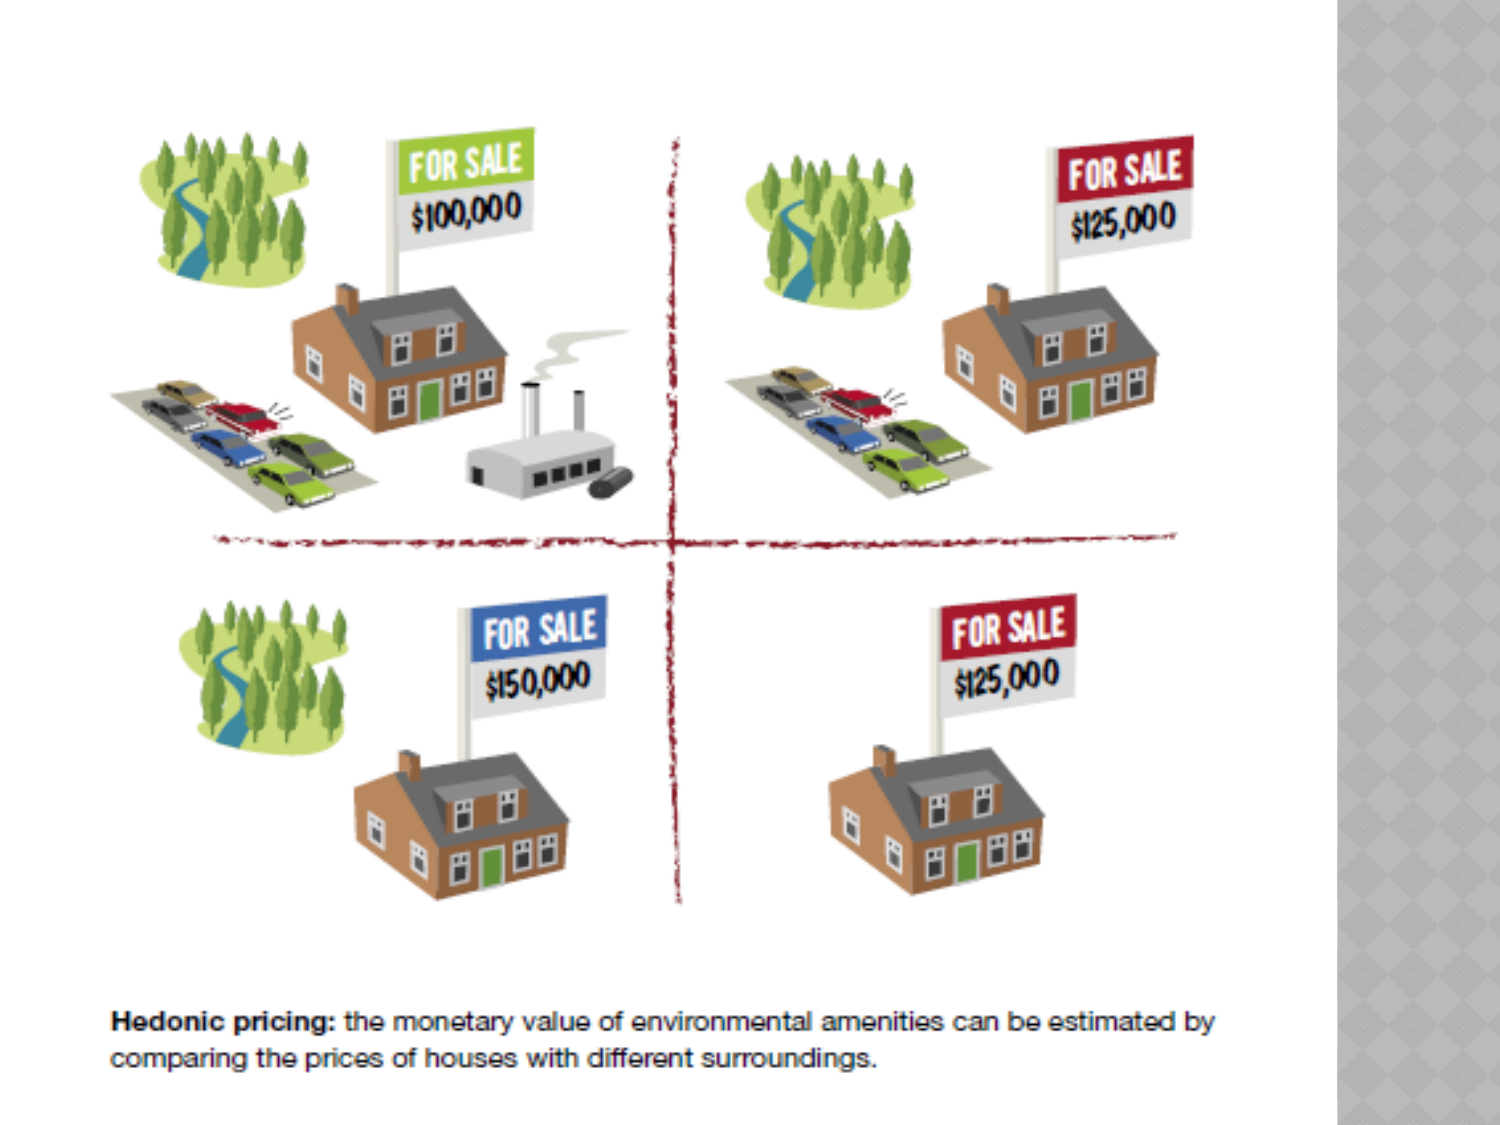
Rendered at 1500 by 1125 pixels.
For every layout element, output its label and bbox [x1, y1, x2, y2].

picture [81, 81, 1274, 1090]
